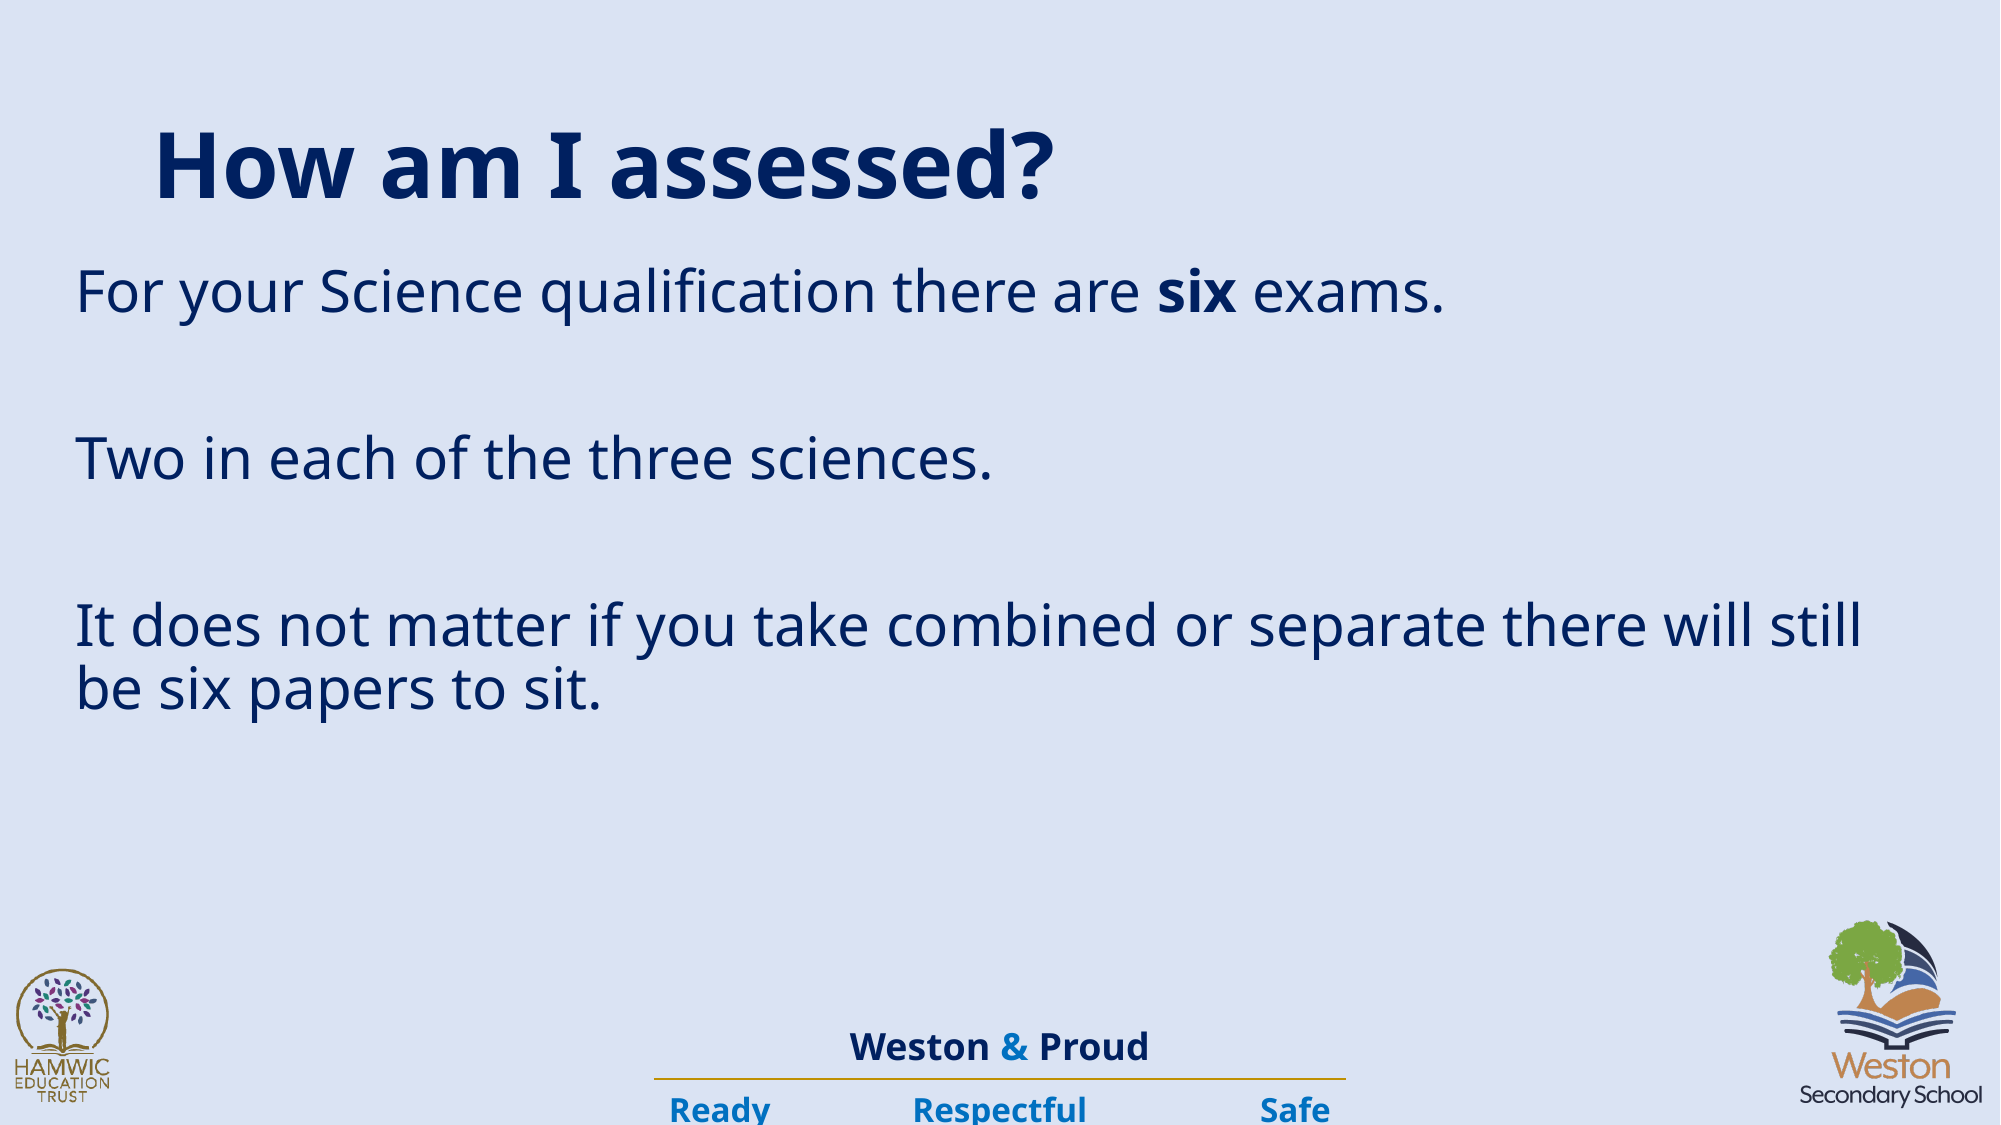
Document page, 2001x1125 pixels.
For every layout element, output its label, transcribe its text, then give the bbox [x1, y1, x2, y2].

picture [1742, 889, 2001, 1125]
list For your Science qualification there are six exams. Two in each of the three sciences. It does not matter if you take combined or separate there will still be six papers to sit. [60, 254, 1935, 1082]
picture [0, 950, 128, 1120]
title How am I assessed? [137, 59, 1863, 254]
